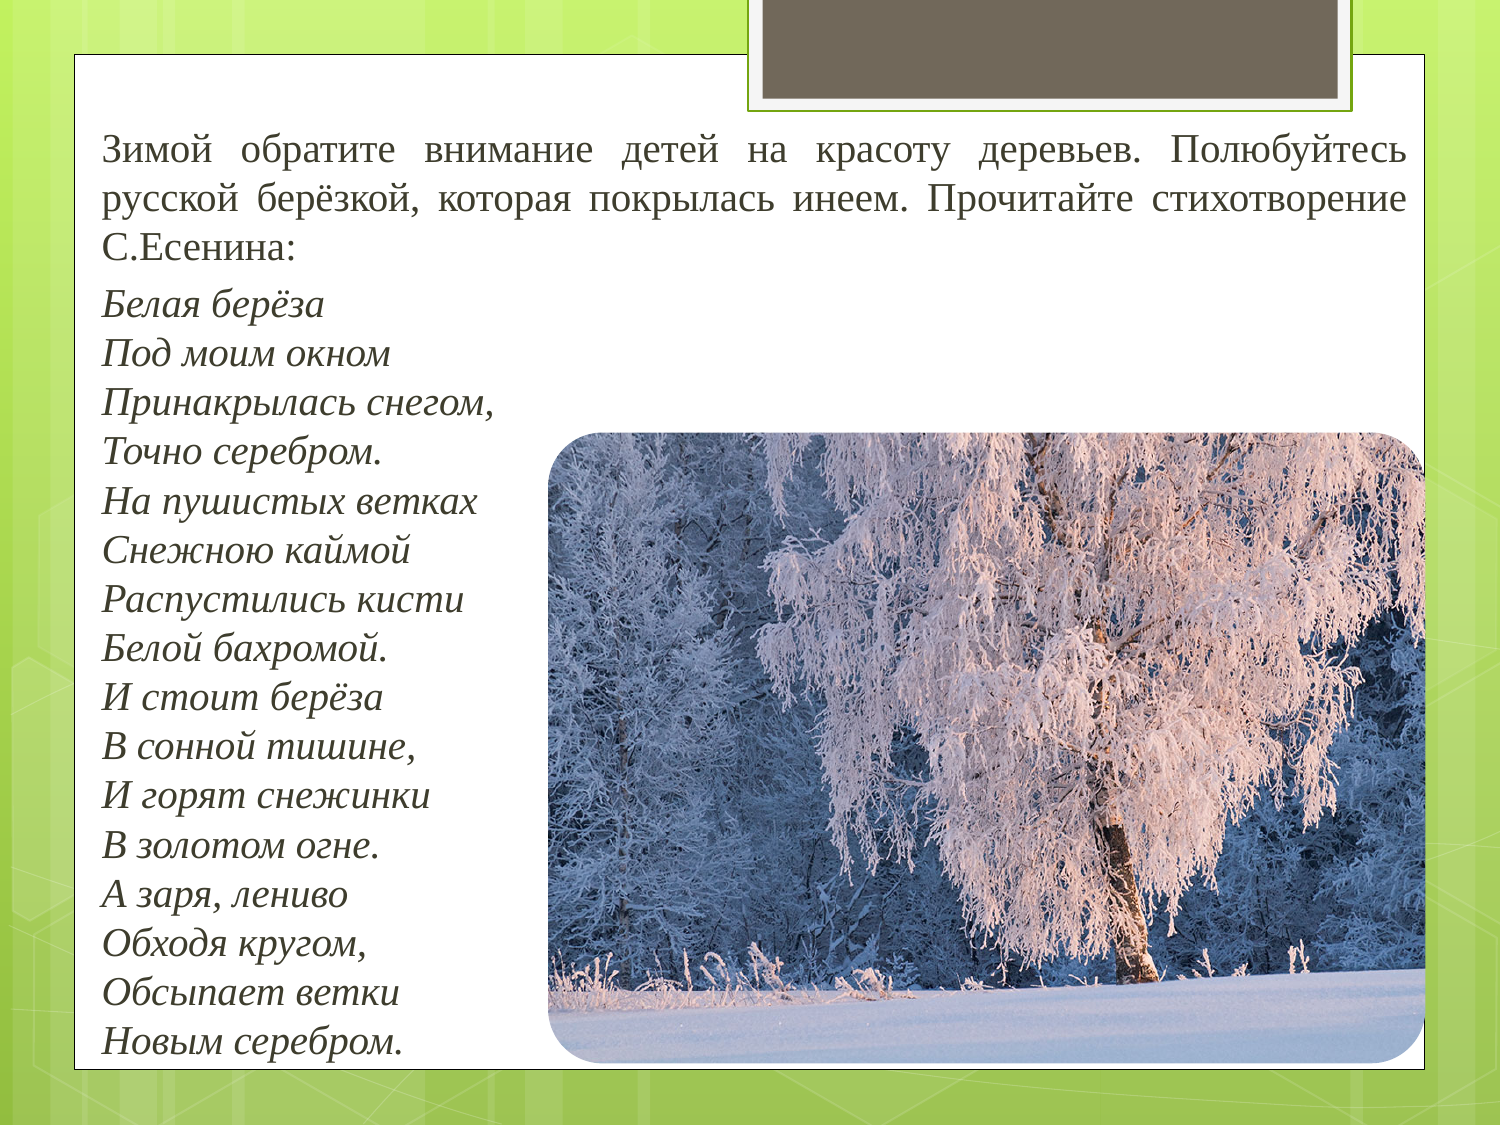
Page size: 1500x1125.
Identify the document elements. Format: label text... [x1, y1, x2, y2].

list Зимой обратите внимание детей на красоту деревьев. Полюбуйтесь русской берёзкой, которая покрылась инеем. Прочитайте стихотворение С.Есенина: Белая берёза Под моим окном Принакрылась снегом, Точно серебром. На пушистых ветках Снежною каймой Распустились кисти Белой бахромой. И стоит берёза В сонной тишине, И горят снежинки В золотом огне. А заря, лениво Обходя кругом, Обсыпает ветки Новым серебром. [76, 113, 1424, 1071]
picture [547, 432, 1426, 1064]
